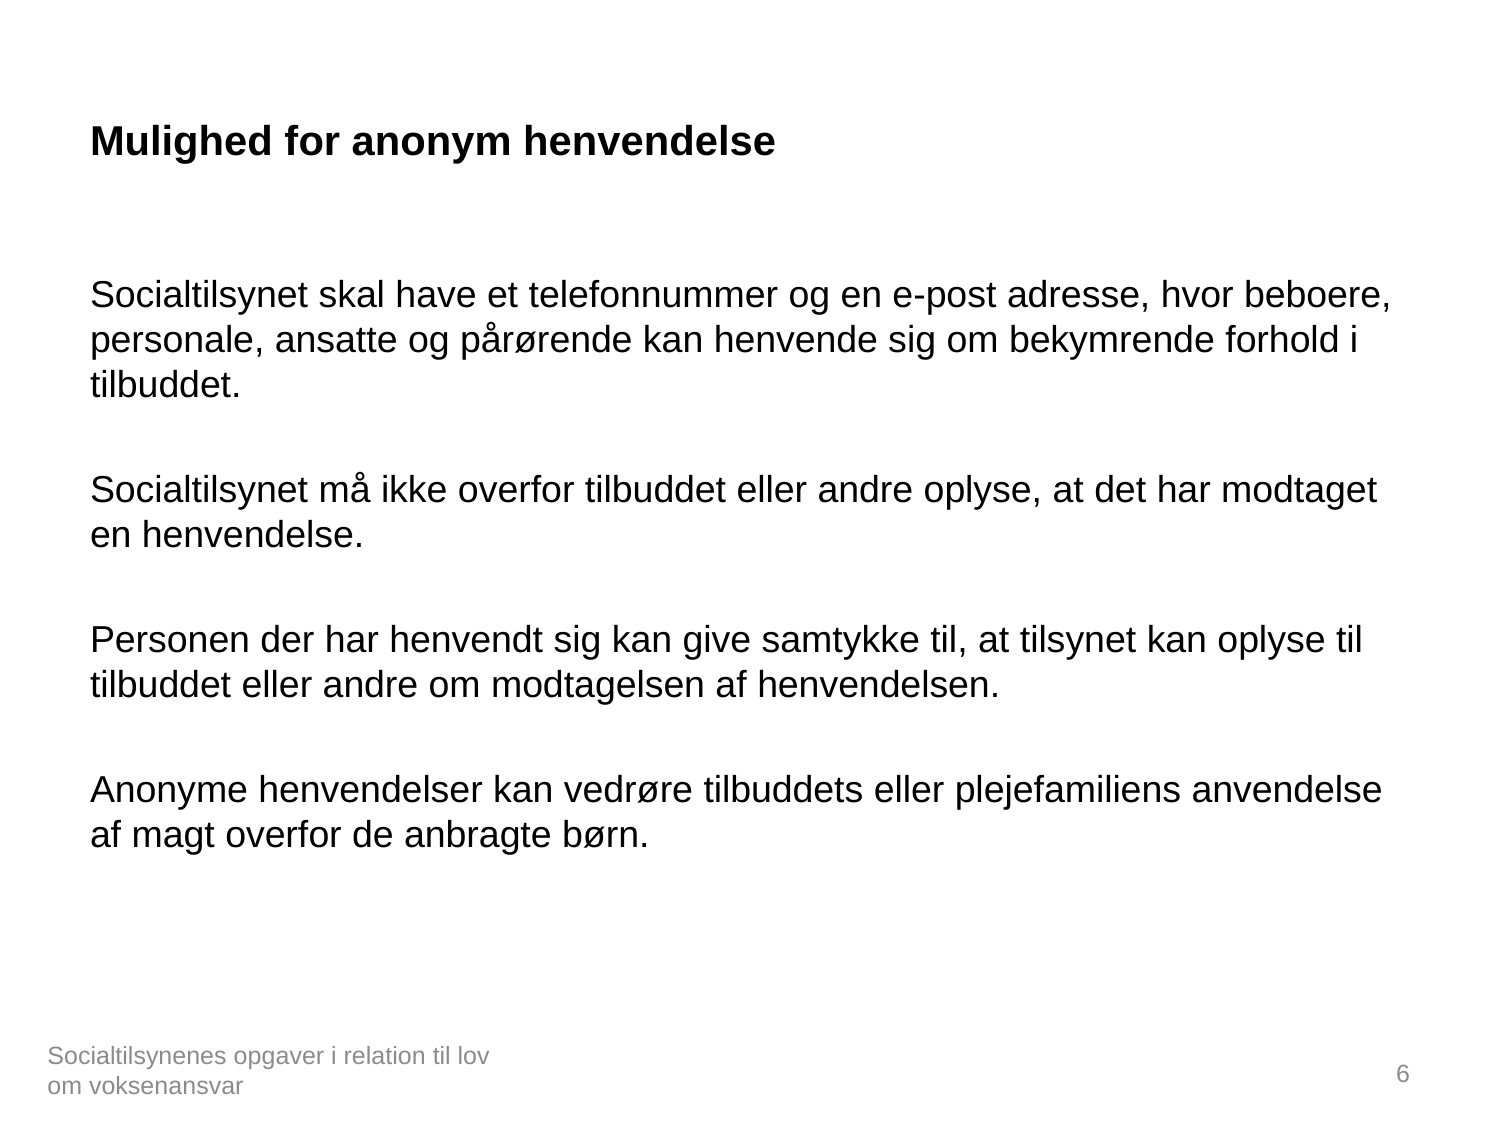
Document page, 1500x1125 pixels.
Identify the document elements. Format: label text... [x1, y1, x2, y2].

list Socialtilsynet skal have et telefonnummer og en e-post adresse, hvor beboere, personale, ansatte og pårørende kan henvende sig om bekymrende forhold i tilbuddet. Socialtilsynet må ikke overfor tilbuddet eller andre oplyse, at det har modtaget en henvendelse. Personen der har henvendt sig kan give samtykke til, at tilsynet kan oplyse til tilbuddet eller andre om modtagelsen af henvendelsen. Anonyme henvendelser kan vedrøre tilbuddets eller plejefamiliens anvendelse af magt overfor de anbragte børn. [75, 262, 1425, 1005]
text_box Socialtilsynenes opgaver i relation til lov om voksenansvar [32, 1039, 508, 1100]
title Mulighed for anonym henvendelse [75, 45, 1425, 233]
slide_number 6 [1074, 1042, 1425, 1103]
